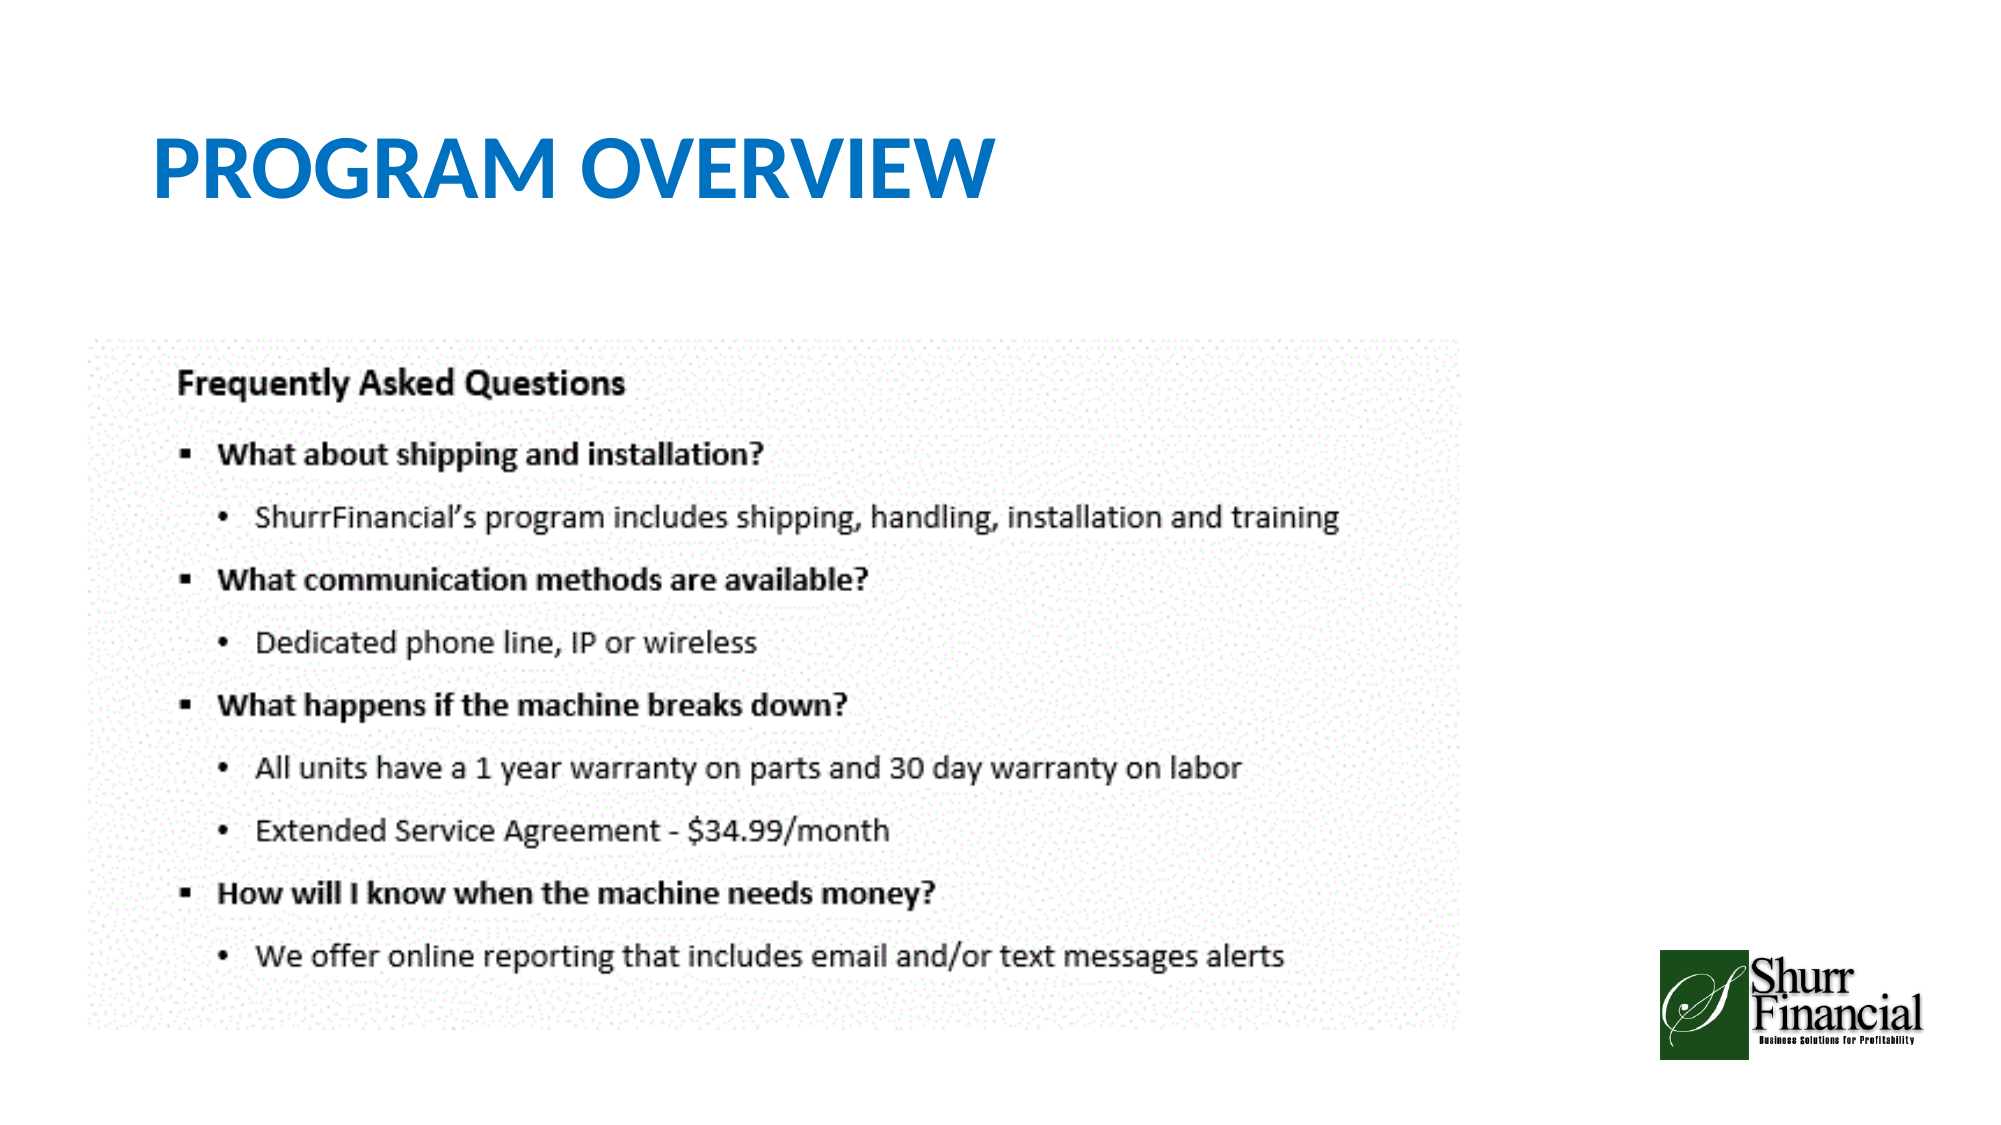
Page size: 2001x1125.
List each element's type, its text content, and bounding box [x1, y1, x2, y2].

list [1660, 950, 1924, 1060]
picture [82, 324, 1467, 1030]
title PROGRAM OVERVIEW [137, 59, 1863, 278]
